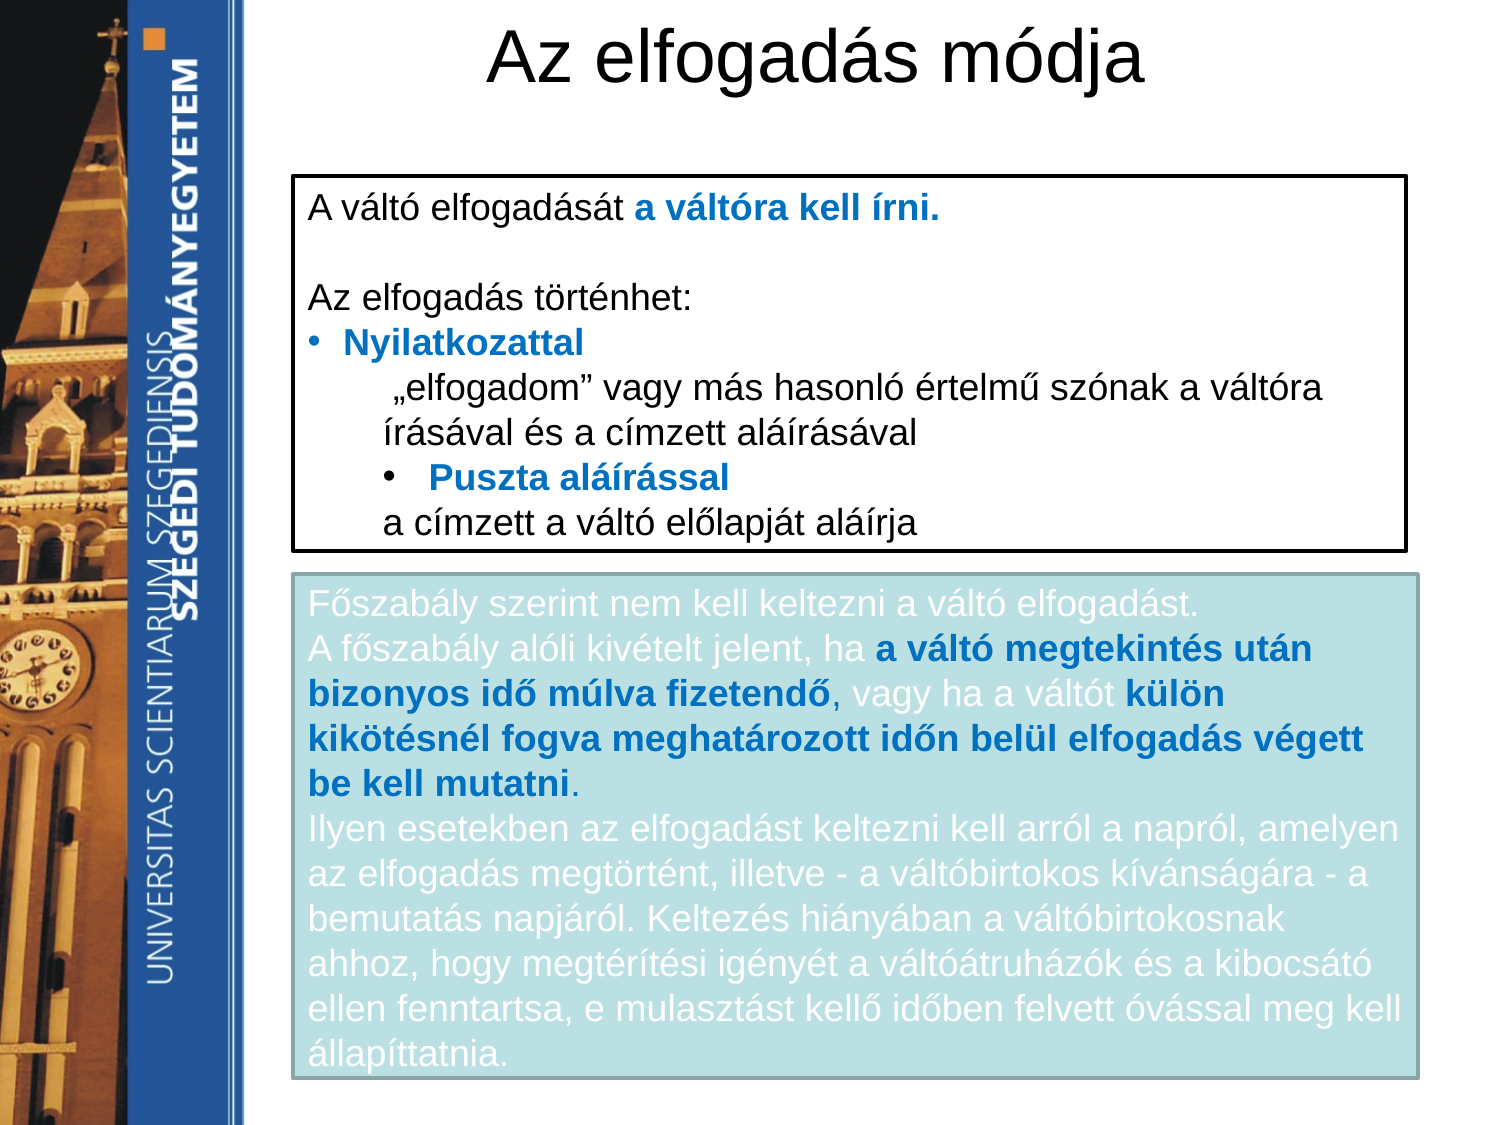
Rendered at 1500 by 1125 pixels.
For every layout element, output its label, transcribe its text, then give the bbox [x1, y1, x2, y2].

text_box Főszabály szerint nem kell keltezni a váltó elfogadást. A főszabály alóli kivételt jelent, ha a váltó megtekintés után bizonyos idő múlva fizetendő, vagy ha a váltót külön kikötésnél fogva meghatározott időn belül elfogadás végett be kell mutatni. Ilyen esetekben az elfogadást keltezni kell arról a napról, amelyen az elfogadás megtörtént, illetve - a váltóbirtokos kívánságára - a bemutatás napjáról. Keltezés hiányában a váltóbirtokosnak ahhoz, hogy megtérítési igényét a váltóátruházók és a kibocsátó ellen fenntartsa, e mulasztást kellő időben felvett óvással meg kell állapíttatnia. [291, 572, 1420, 1080]
text_box Az elfogadás módja [471, 0, 1161, 105]
text_box A váltó elfogadását a váltóra kell írni. Az elfogadás történhet: Nyilatkozattal „elfogadom” vagy más hasonló értelmű szónak a váltóra írásával és a címzett aláírásával Puszta aláírással a címzett a váltó előlapját aláírja [291, 174, 1408, 553]
picture [0, 0, 1500, 1125]
